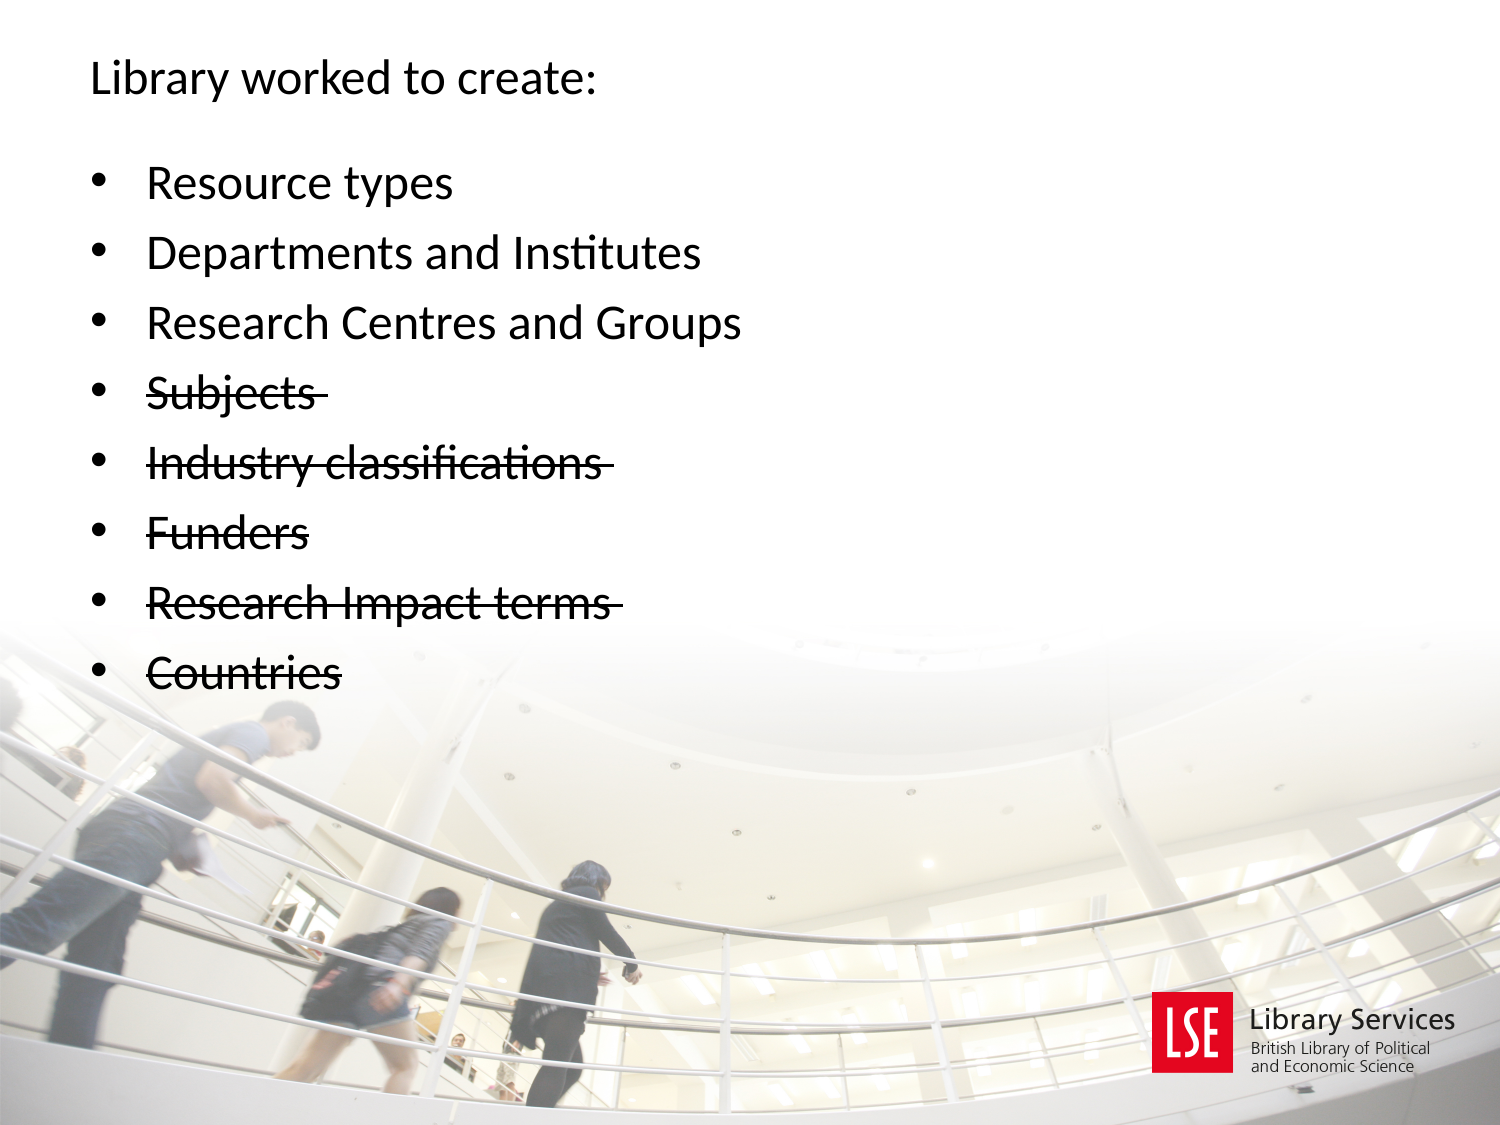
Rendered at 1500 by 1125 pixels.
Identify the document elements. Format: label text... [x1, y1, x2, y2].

list Library worked to create: Resource types Departments and Institutes Research Centres and Groups Subjects Industry classifications Funders Research Impact terms Countries [75, 37, 1425, 1005]
picture [0, 0, 1500, 1125]
